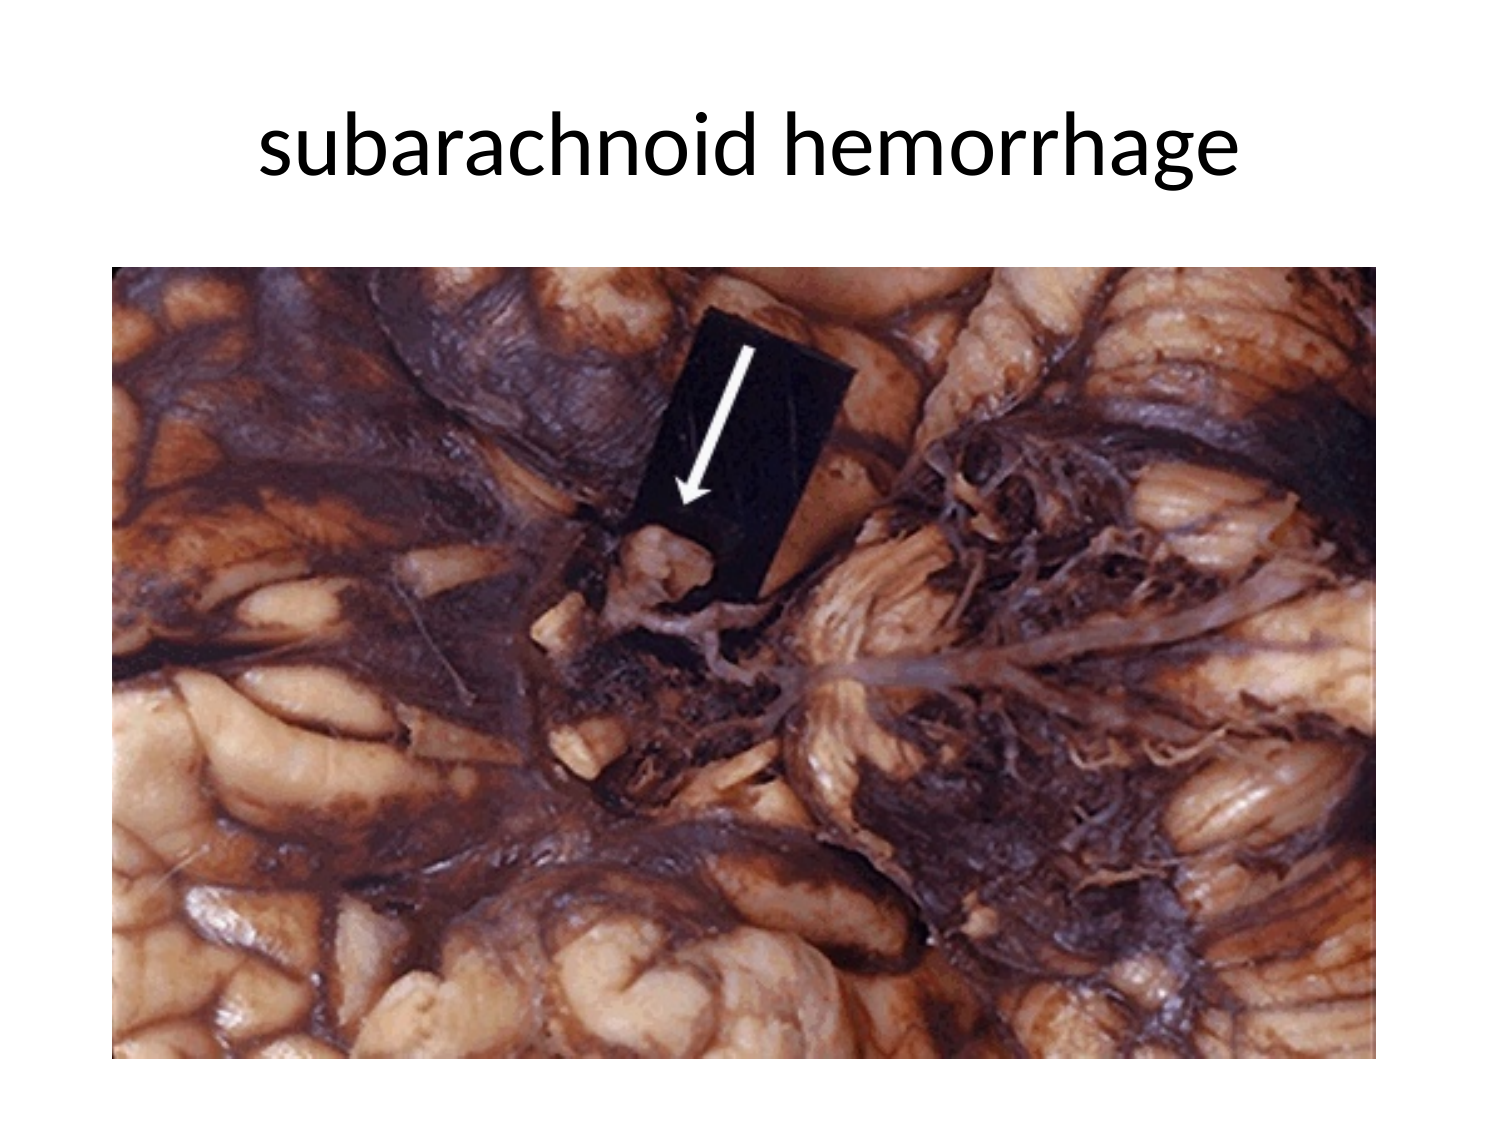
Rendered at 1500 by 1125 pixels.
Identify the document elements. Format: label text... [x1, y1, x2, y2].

picture [111, 266, 1377, 1059]
title subarachnoid hemorrhage [75, 45, 1425, 233]
